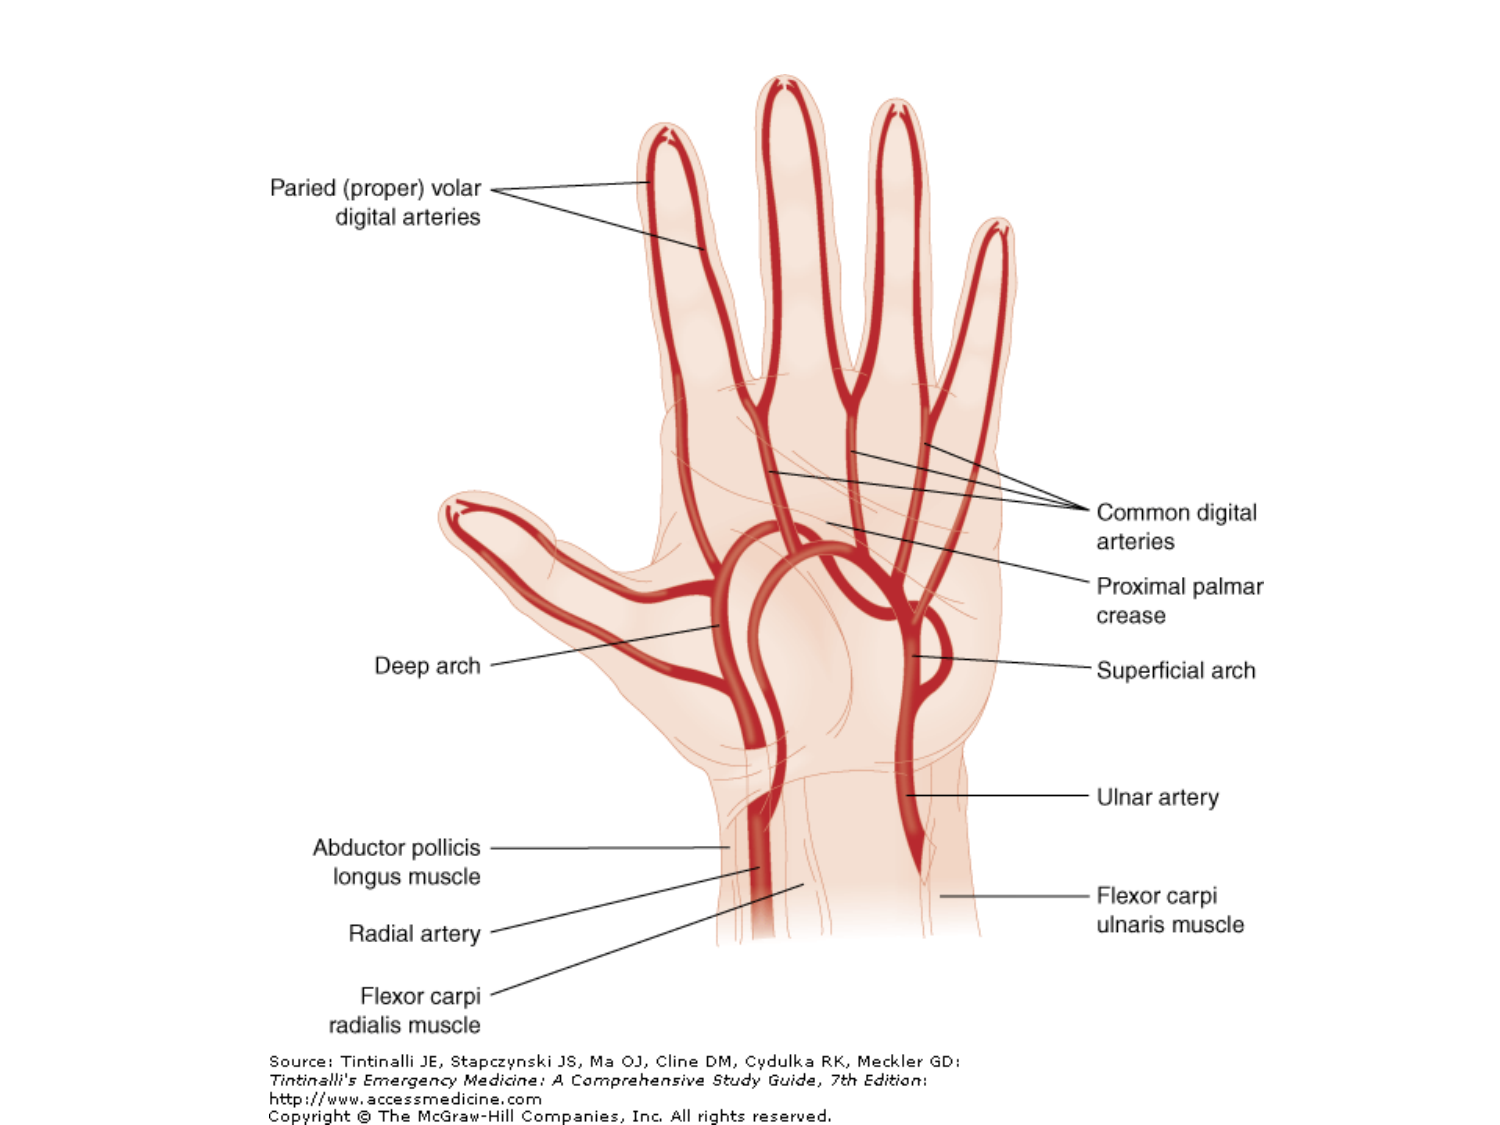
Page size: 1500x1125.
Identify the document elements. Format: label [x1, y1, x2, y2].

picture [269, 74, 1264, 1125]
